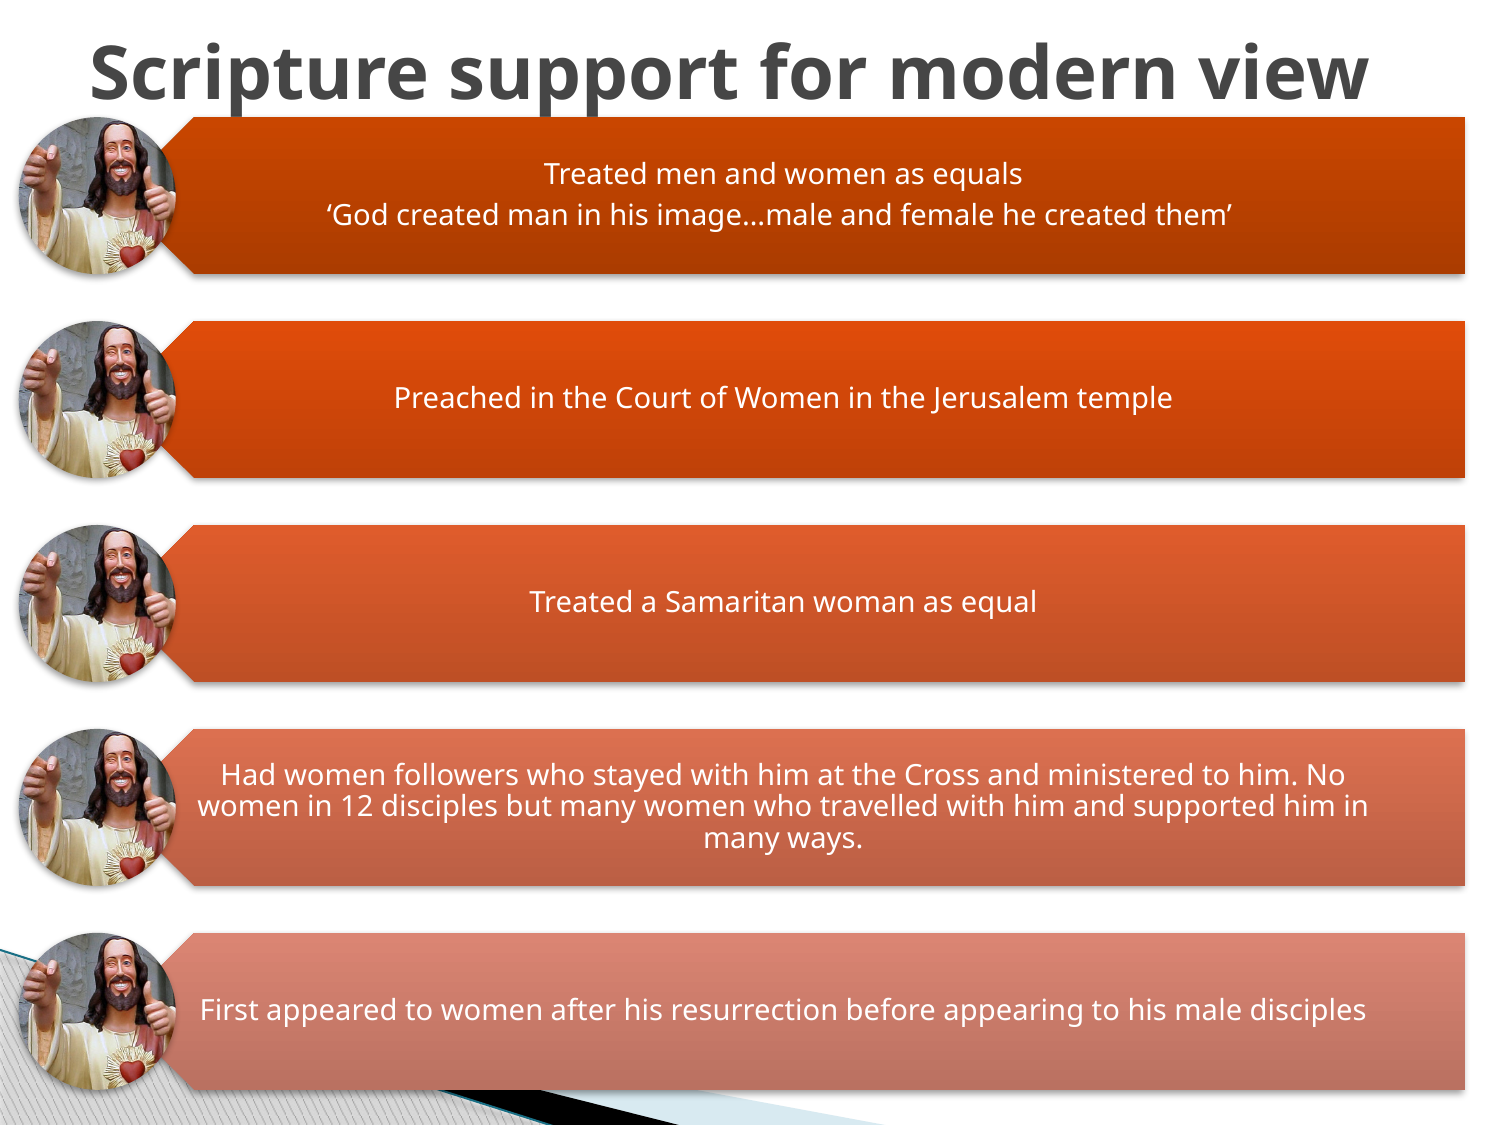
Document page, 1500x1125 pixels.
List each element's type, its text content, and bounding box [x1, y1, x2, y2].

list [0, 117, 1500, 1090]
title Scripture support for modern view [75, 0, 1425, 116]
